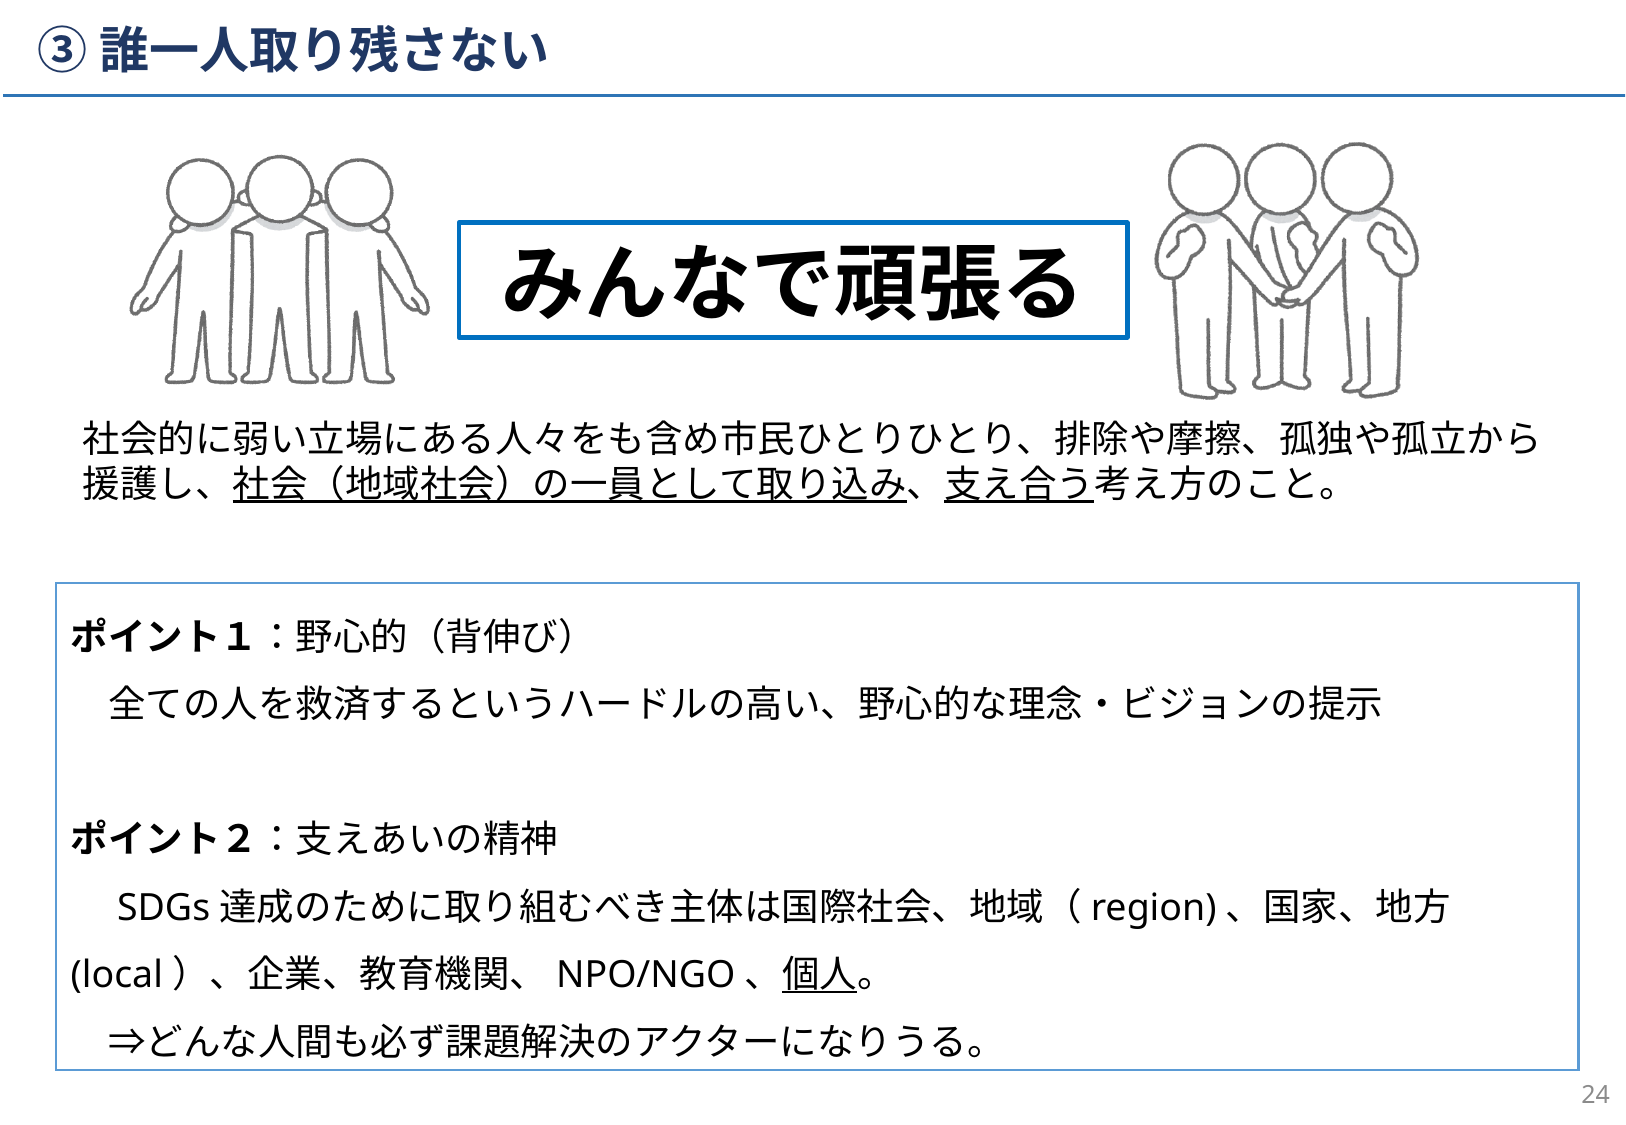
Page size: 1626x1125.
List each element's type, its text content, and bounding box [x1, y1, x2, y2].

picture [1148, 131, 1425, 408]
picture [124, 139, 435, 408]
text_box ポイント１：野心的（背伸び） 全ての人を救済するというハードルの高い、野心的な理念・ビジョンの提示 ポイント２：支えあいの精神 SDGs達成のために取り組むべき主体は国際社会、地域（region)、国家、地方(local）、企業、教育機関、NPO/NGO、個人。 ⇒どんな人間も必ず課題解決のアクターになりうる。 [55, 582, 1580, 1071]
slide_number 24 [1259, 1065, 1625, 1125]
text_box 社会的に弱い立場にある人々をも含め市民ひとりひとり、排除や摩擦、孤独や孤立から援護し、社会（地域社会）の一員として取り込み、支え合う考え方のこと。 [67, 407, 1558, 513]
text_box みんなで頑張る [459, 222, 1128, 338]
title ③誰一人取り残さない [22, 18, 1425, 87]
